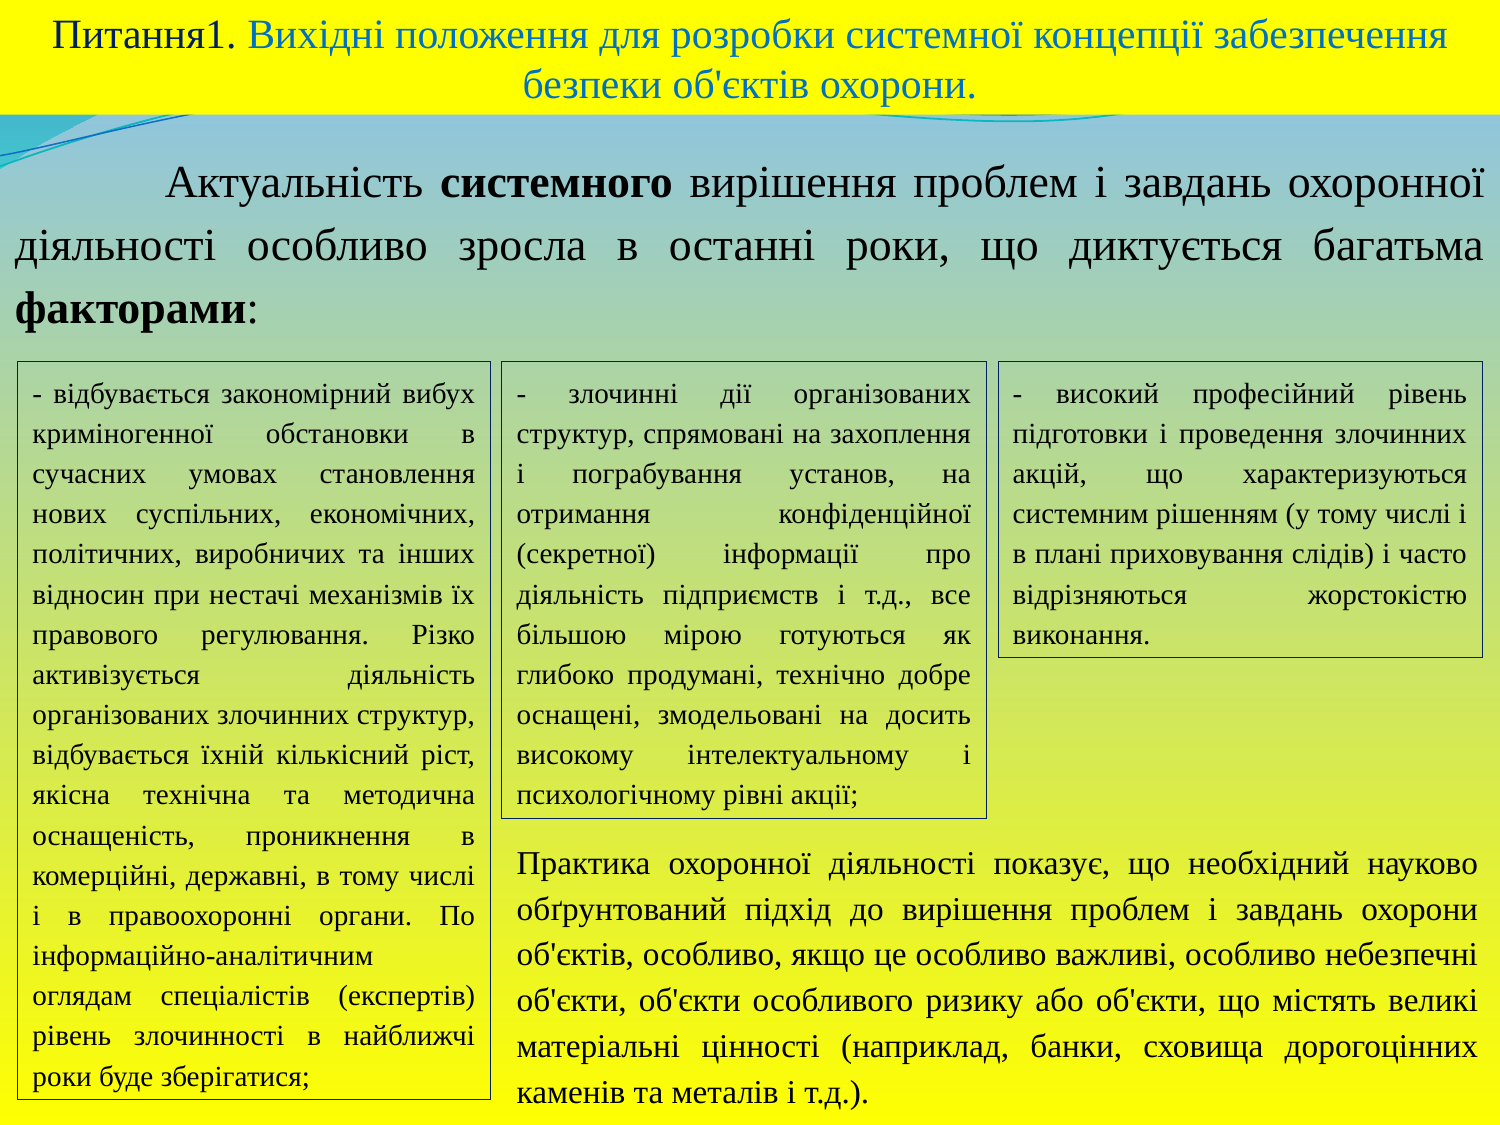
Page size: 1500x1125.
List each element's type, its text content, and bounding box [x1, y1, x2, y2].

text_box Практика охоронної діяльності показує, що необхідний науково обґрунтований підхід до вирішення проблем і завдань охорони об'єктів, особливо, якщо це особливо важливі, особливо небезпечні об'єкти, об'єкти особливого ризику або об'єкти, що містять великі матеріальні цінності (наприклад, банки, сховища дорогоцінних каменів та металів і т.д.). [501, 827, 1495, 1118]
text_box - відбувається закономірний вибух криміногенної обстановки в сучасних умовах становлення нових суспільних, економічних, політичних, виробничих та інших відносин при нестачі механізмів їх правового регулювання. Різко активізується діяльність організованих злочинних структур, відбувається їхній кількісний ріст, якісна технічна та методична оснащеність, проникнення в комерційні, державні, в тому числі і в правоохоронні органи. По інформаційно-аналітичним оглядам спеціалістів (експертів) рівень злочинності в найближчі роки буде зберігатися; [17, 361, 491, 1100]
text_box Актуальність системного вирішення проблем і завдань охоронної діяльності особливо зросла в останні роки, що диктується багатьма факторами: [0, 136, 1500, 341]
text_box Питання1. Вихідні положення для розробки системної концепції забезпечення безпеки об'єктів охорони. [0, 0, 1500, 115]
text_box - високий професійний рівень підготовки і проведення злочинних акцій, що характеризуються системним рішенням (у тому числі і в плані приховування слідів) і часто відрізняються жорстокістю виконання. [998, 361, 1483, 658]
text_box - злочинні дії організованих структур, спрямовані на захоплення і пограбування установ, на отримання конфіденційної (секретної) інформації про діяльність підприємств і т.д., все більшою мірою готуються як глибоко продумані, технічно добре оснащені, змодельовані на досить високому інтелектуальному і психологічному рівні акції; [501, 361, 987, 819]
